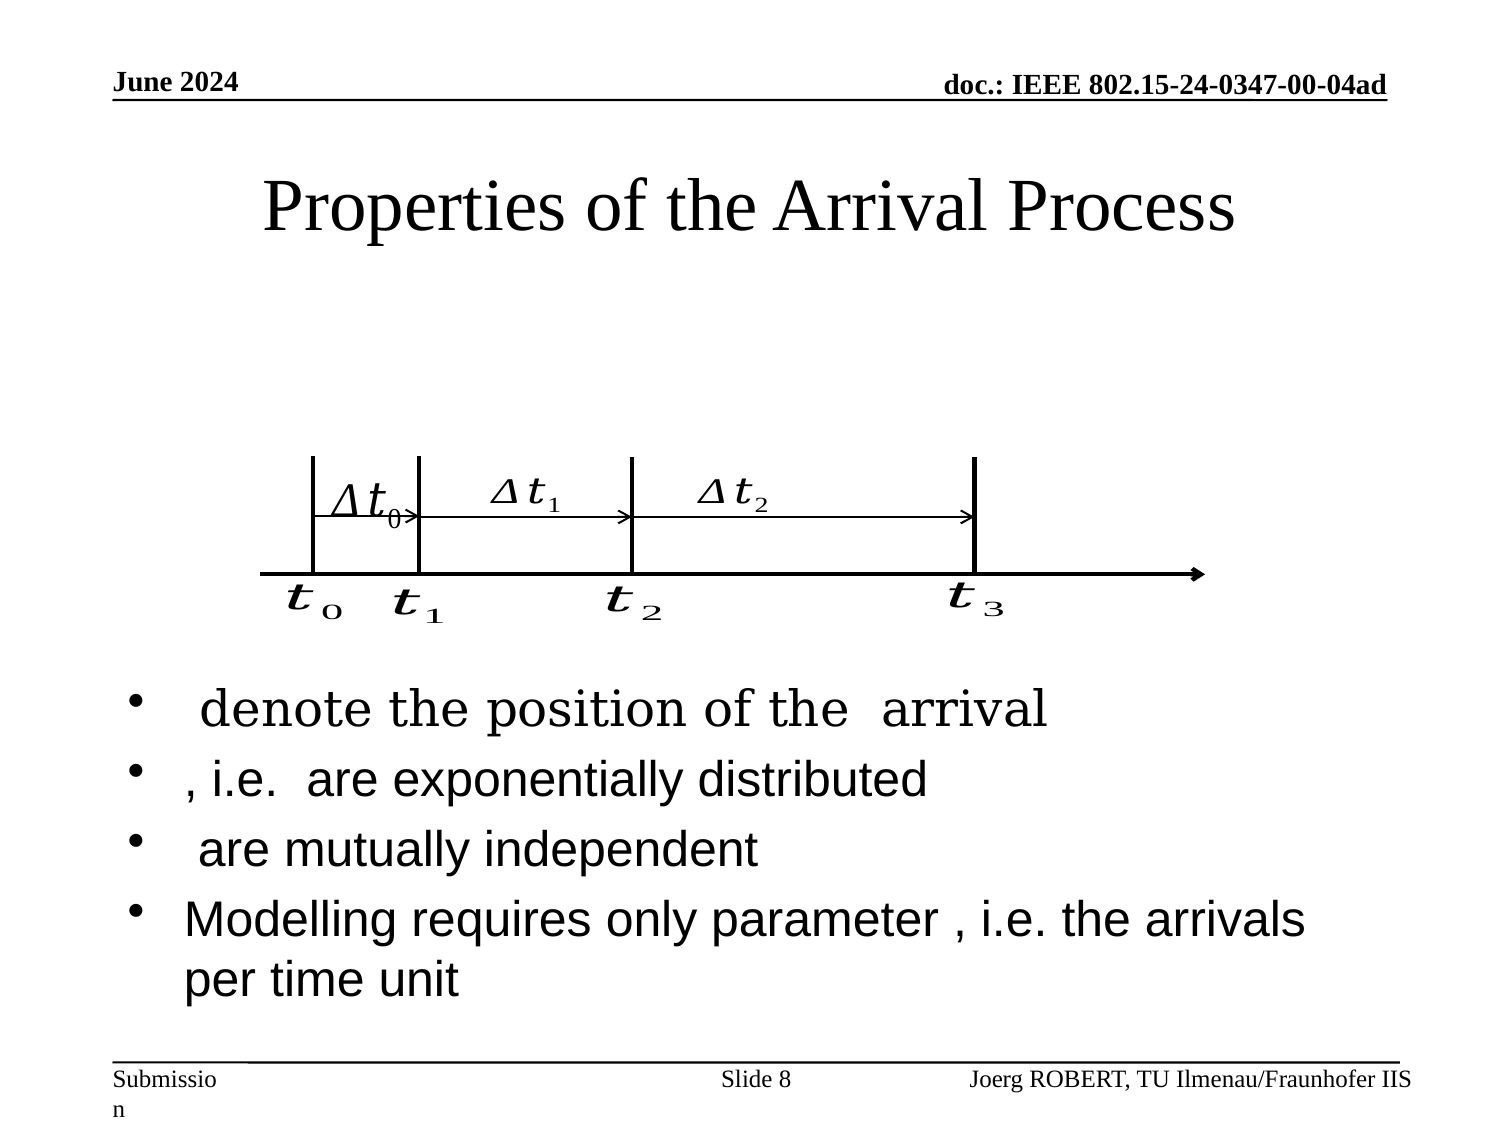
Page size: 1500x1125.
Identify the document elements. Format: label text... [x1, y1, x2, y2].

footer Joerg ROBERT, TU Ilmenau/Fraunhofer IIS [900, 1062, 1413, 1093]
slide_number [112, 62, 375, 98]
title Properties of the Arrival Process [112, 112, 1388, 288]
slide_number Slide 8 [712, 1062, 800, 1093]
